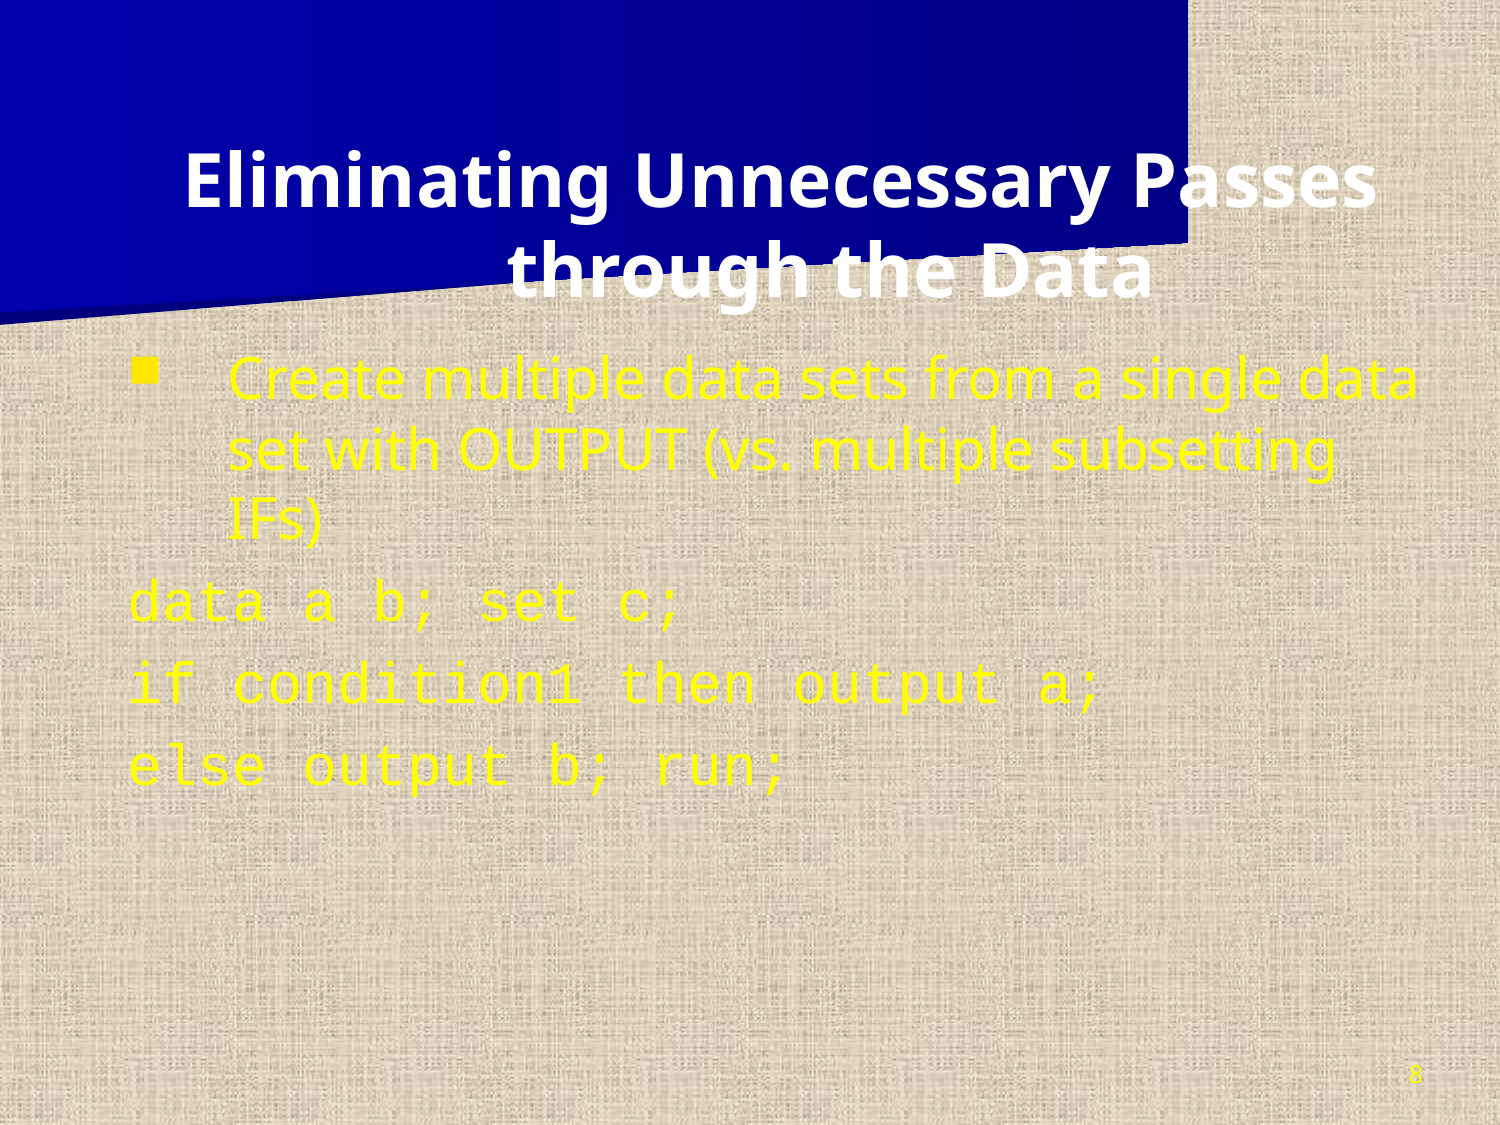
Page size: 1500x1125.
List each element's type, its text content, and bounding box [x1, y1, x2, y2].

picture [0, 0, 1500, 1125]
text_box 8 [512, 1026, 1438, 1100]
list Eliminating Unnecessary Passes through the Data Create multiple data sets from a single data set with OUTPUT (vs. multiple subsetting IFs) data a b; set c; if condition1 then output a; else output b; run; [112, 124, 1451, 1026]
